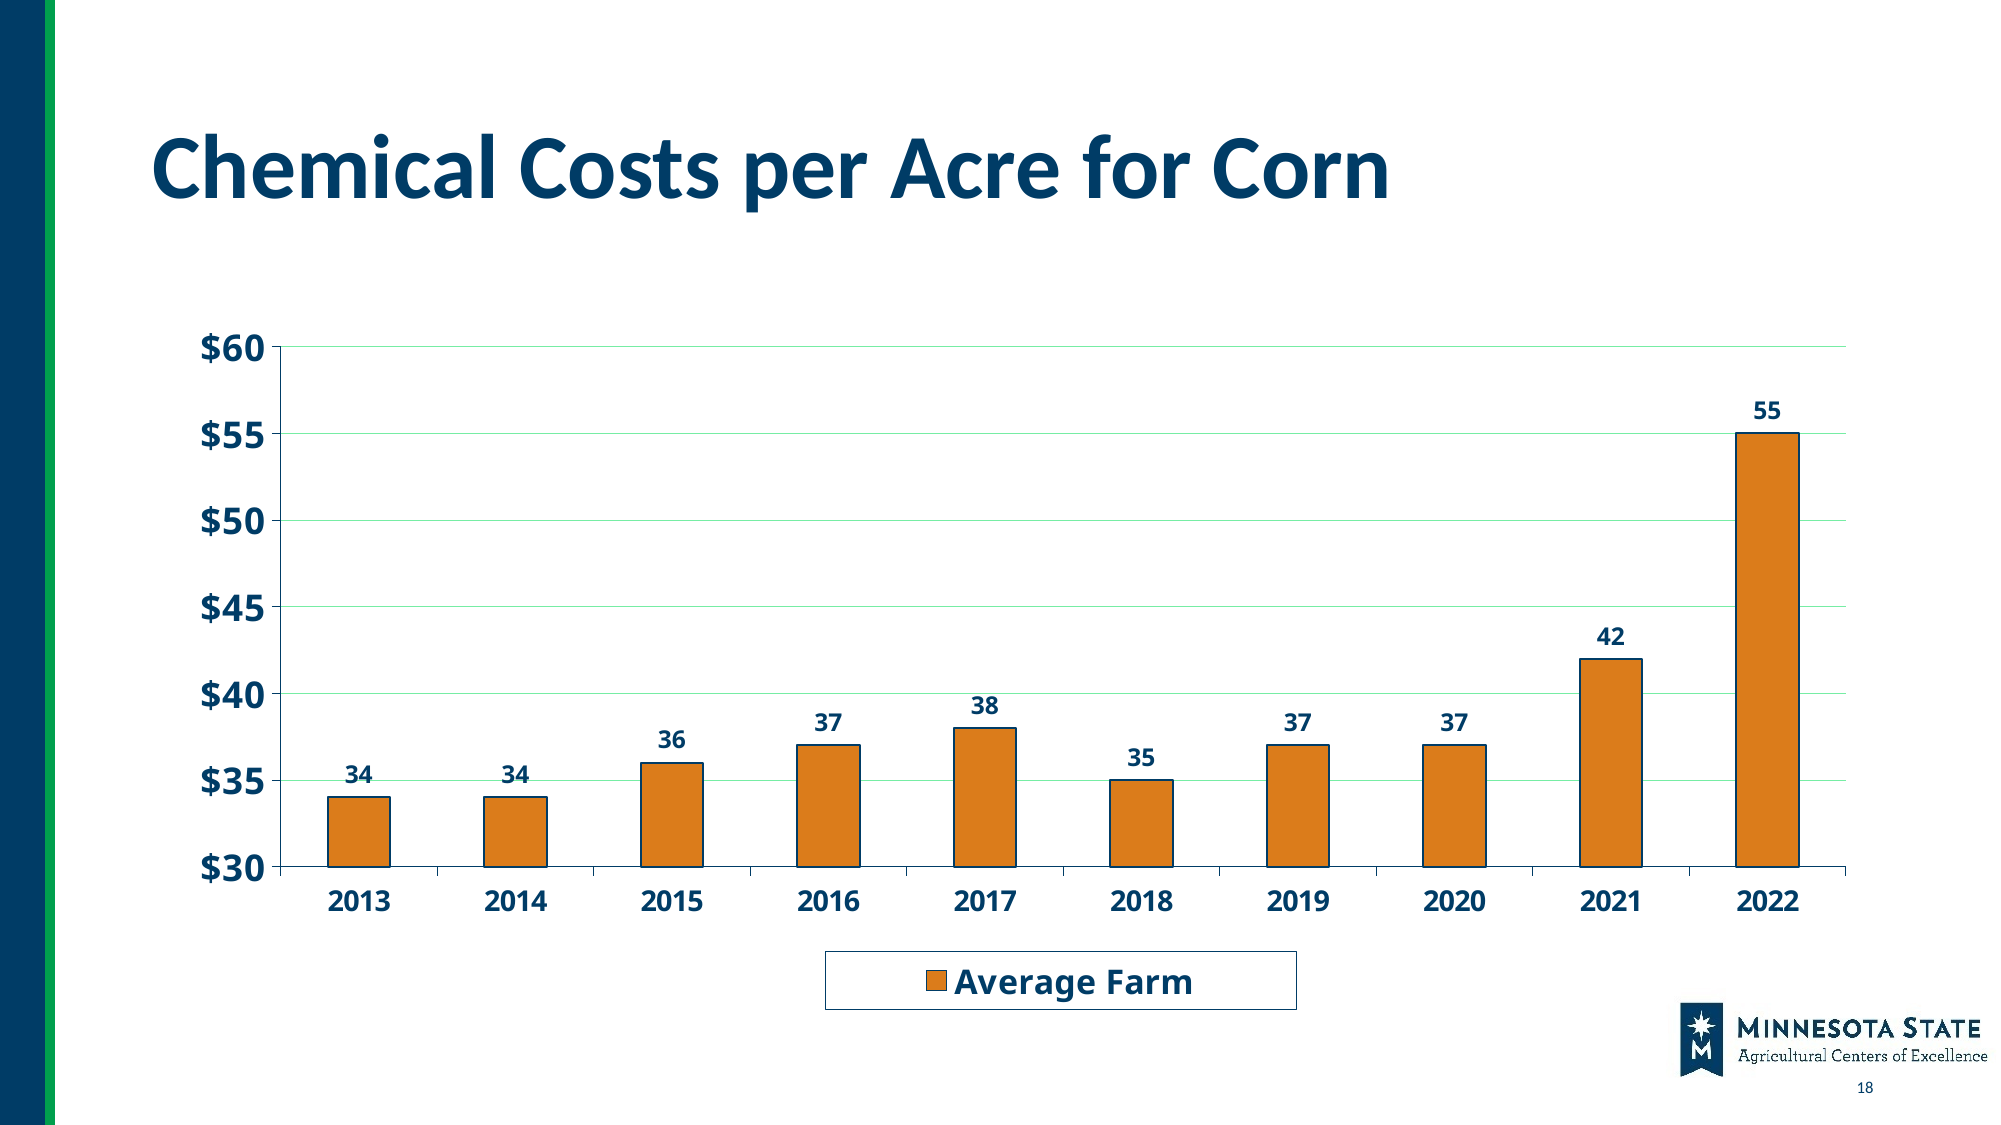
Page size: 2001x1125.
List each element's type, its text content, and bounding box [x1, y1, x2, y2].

chart [137, 299, 1863, 1014]
picture [1666, 988, 2000, 1091]
title Chemical Costs per Acre for Corn [137, 59, 1863, 278]
